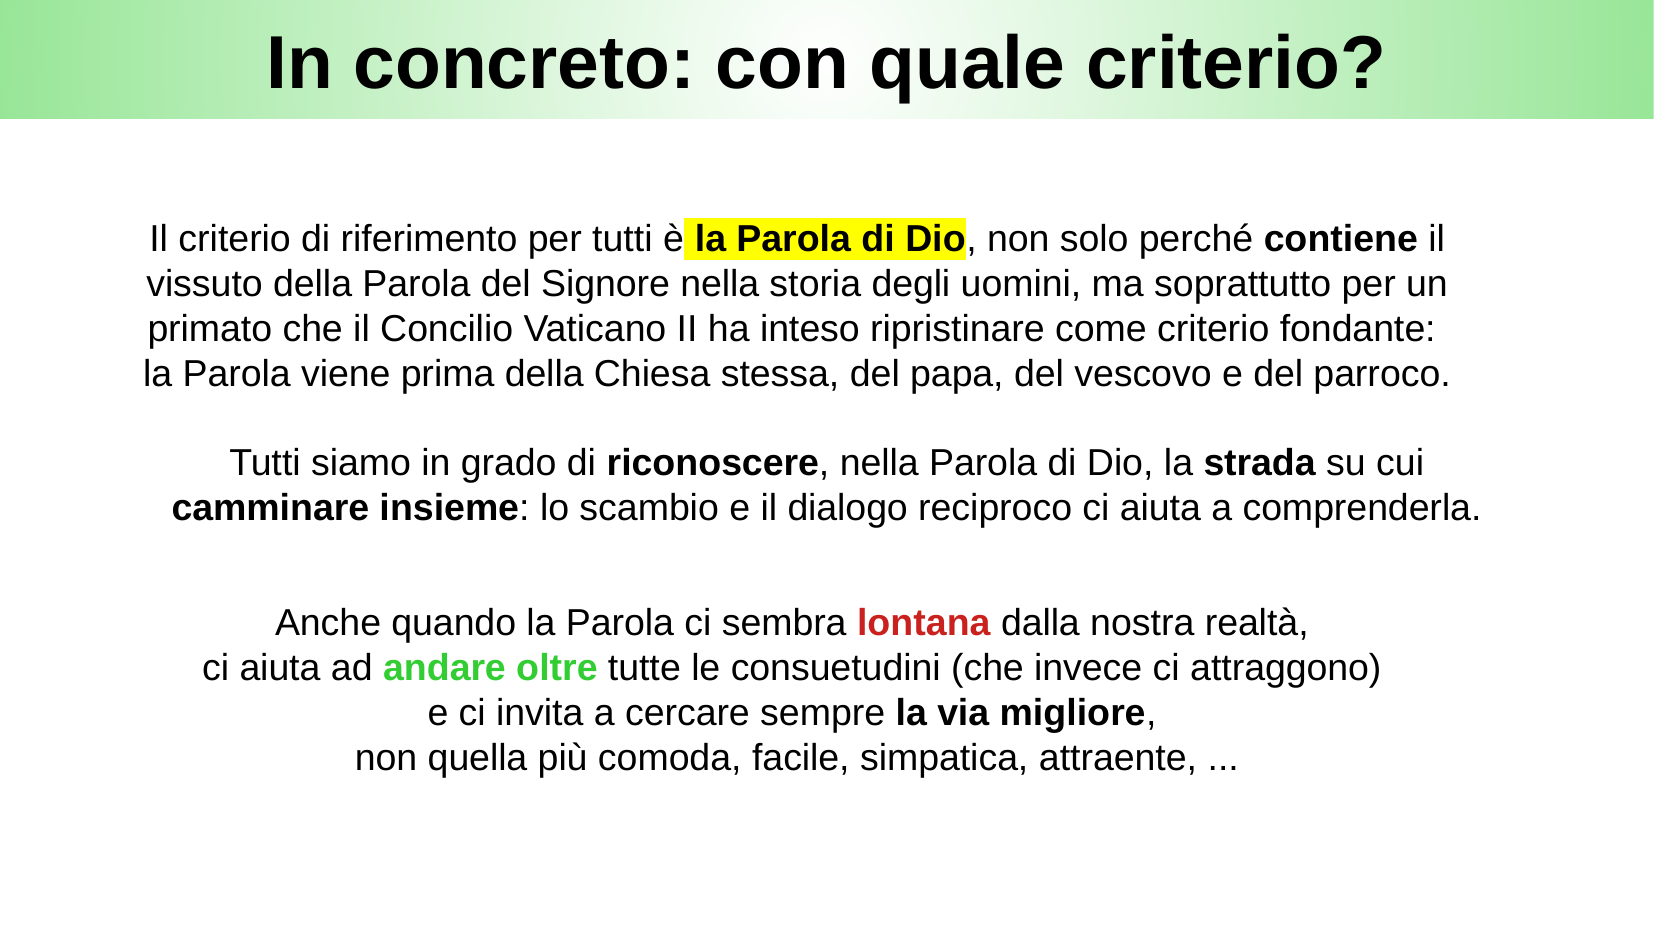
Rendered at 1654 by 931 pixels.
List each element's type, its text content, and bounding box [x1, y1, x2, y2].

title In concreto: con quale criterio? [0, 0, 1654, 119]
text_box Anche quando la Parola ci sembra lontana dalla nostra realtà, ci aiuta ad andare oltre tutte le consuetudini (che invece ci attraggono) e ci invita a cercare sempre la via migliore, non quella più comoda, facile, simpatica, attraente, ... [118, 590, 1477, 857]
text_box Tutti siamo in grado di riconoscere, nella Parola di Dio, la strada su cui camminare insieme: lo scambio e il dialogo reciproco ci aiuta a comprenderla. [147, 431, 1506, 544]
text_box Il criterio di riferimento per tutti è la Parola di Dio, non solo perché contiene il vissuto della Parola del Signore nella storia degli uomini, ma soprattutto per un primato che il Concilio Vaticano II ha inteso ripristinare come criterio fondante: la Parola viene prima della Chiesa stessa, del papa, del vescovo e del parroco. [88, 206, 1506, 390]
